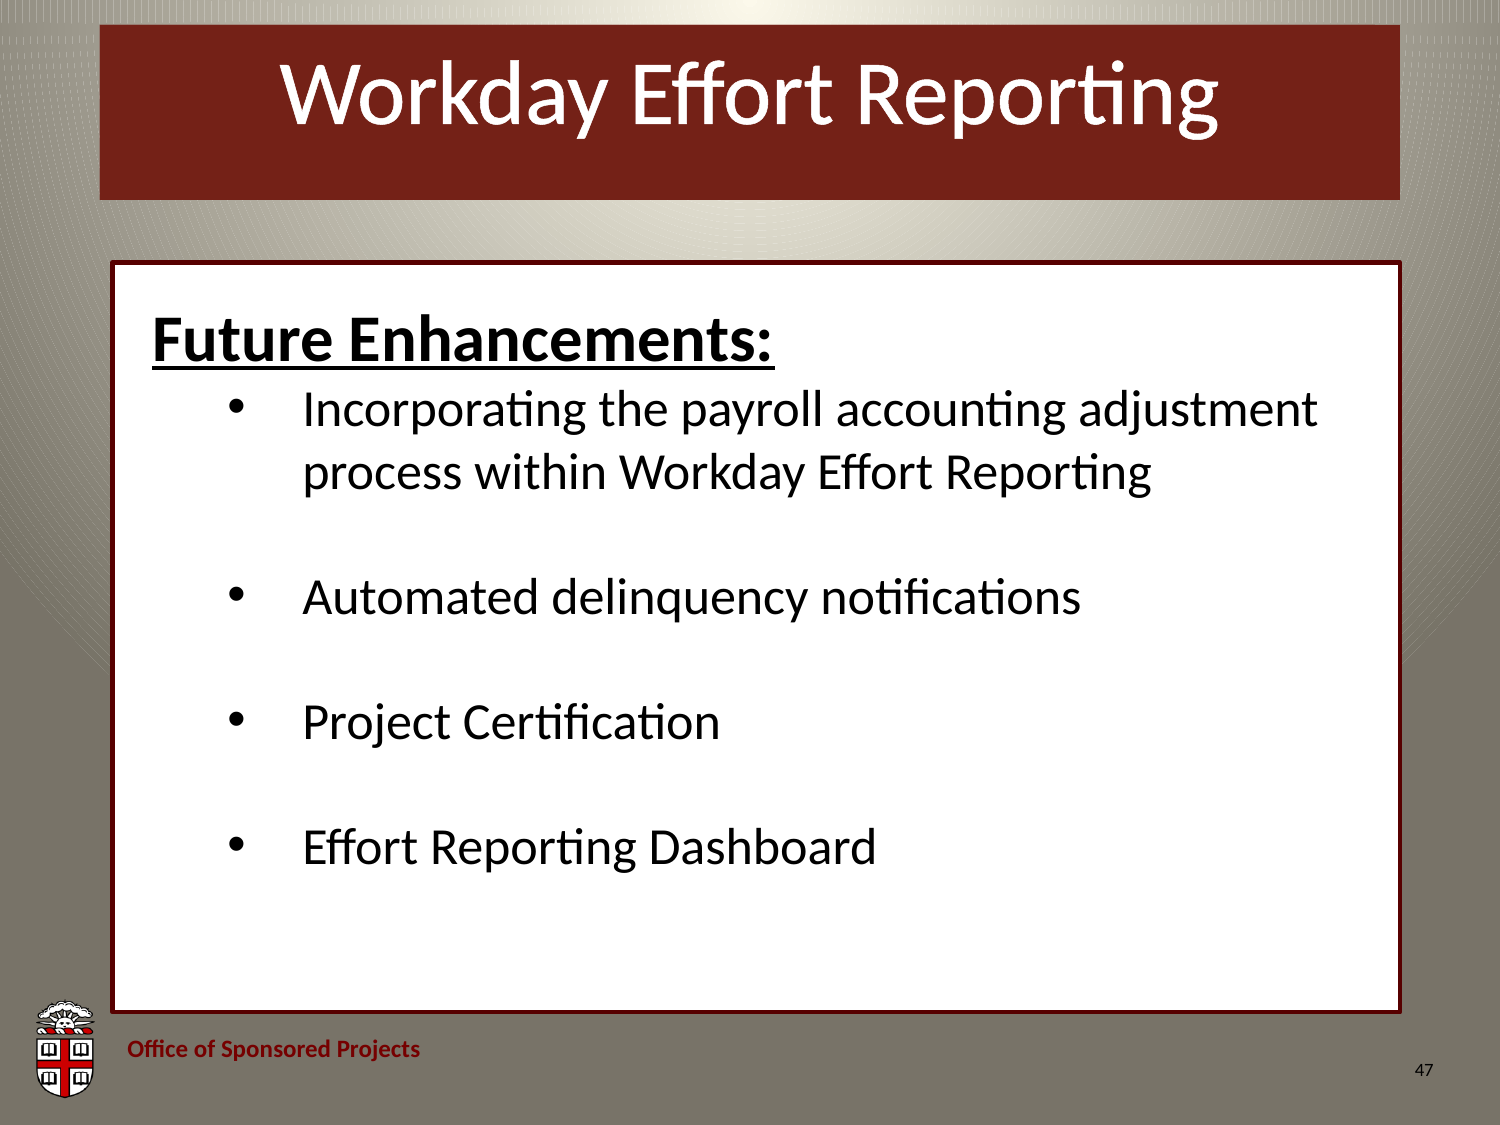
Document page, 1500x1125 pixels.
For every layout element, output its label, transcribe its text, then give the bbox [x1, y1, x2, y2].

slide_number 47 [1400, 1050, 1500, 1110]
text_box Future Enhancements: Incorporating the payroll accounting adjustment process within Workday Effort Reporting Automated delinquency notifications Project Certification Effort Reporting Dashboard [137, 287, 1375, 1125]
picture [24, 999, 114, 1099]
title Workday Effort Reporting [99, 24, 1400, 200]
